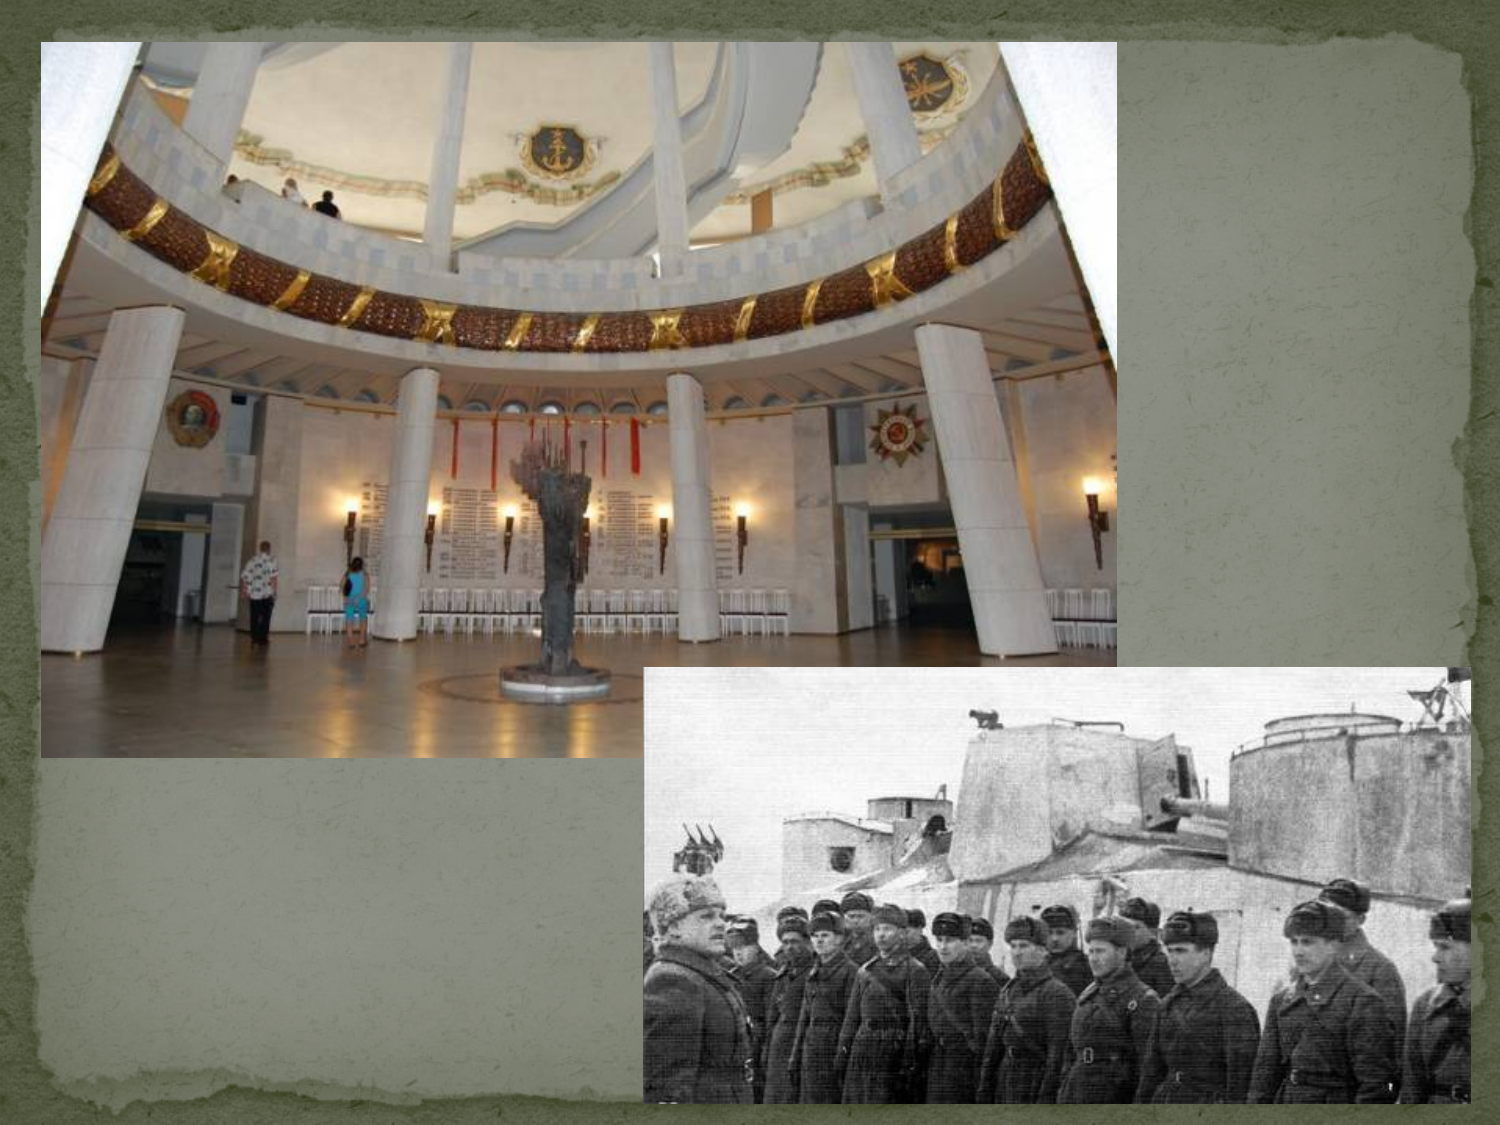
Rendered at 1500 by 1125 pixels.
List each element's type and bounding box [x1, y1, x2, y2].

picture [41, 42, 1471, 1104]
